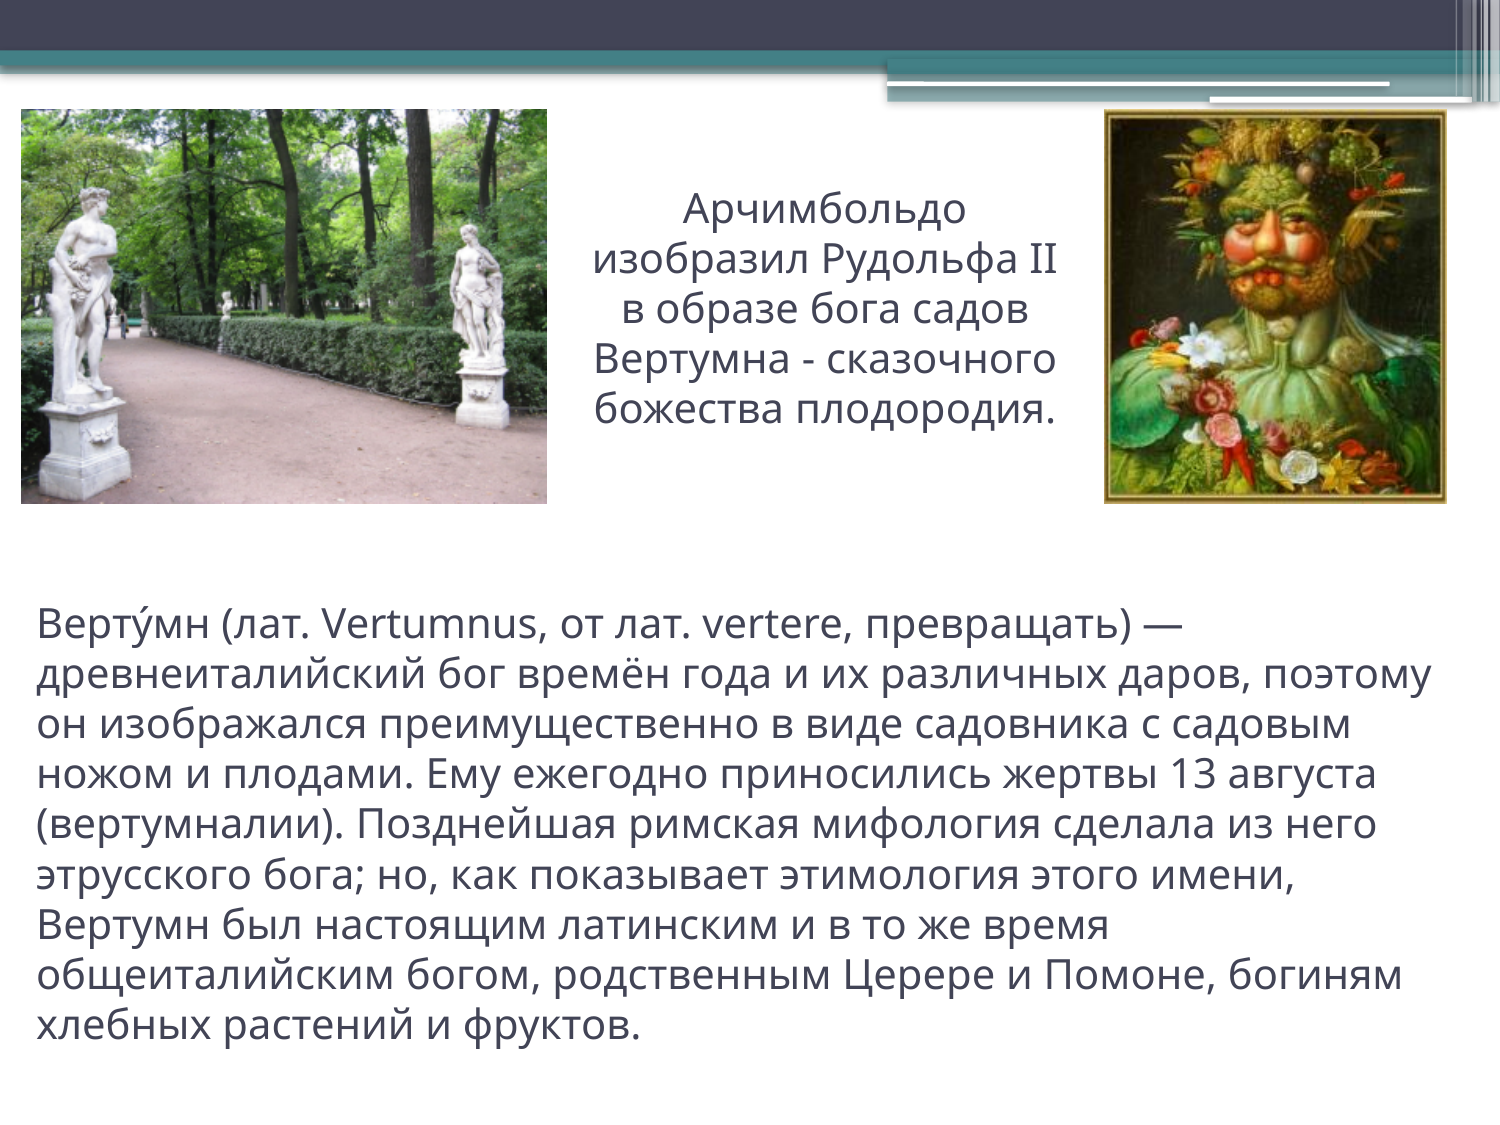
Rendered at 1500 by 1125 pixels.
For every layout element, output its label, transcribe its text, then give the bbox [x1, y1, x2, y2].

picture [1104, 109, 1448, 504]
title Верту́мн (лат. Vertumnus, от лат. vertere, превращать) — древнеиталийский бог времён года и их различных даров, поэтому он изображался преимущественно в виде садовника с садовым ножом и плодами. Ему ежегодно приносились жертвы 13 августа (вертумналии). Позднейшая римская мифология сделала из него этрусского бога; но, как показывает этимология этого имени, Вертумн был настоящим латинским и в то же время общеиталийским богом, родственным Церере и Помоне, богиням хлебных растений и фруктов. [21, 550, 1474, 1094]
picture [20, 109, 547, 504]
text_box Арчимбольдо изобразил Рудольфа II в образе бога садов Вертумна - сказочного божества плодородия. [572, 109, 1078, 504]
